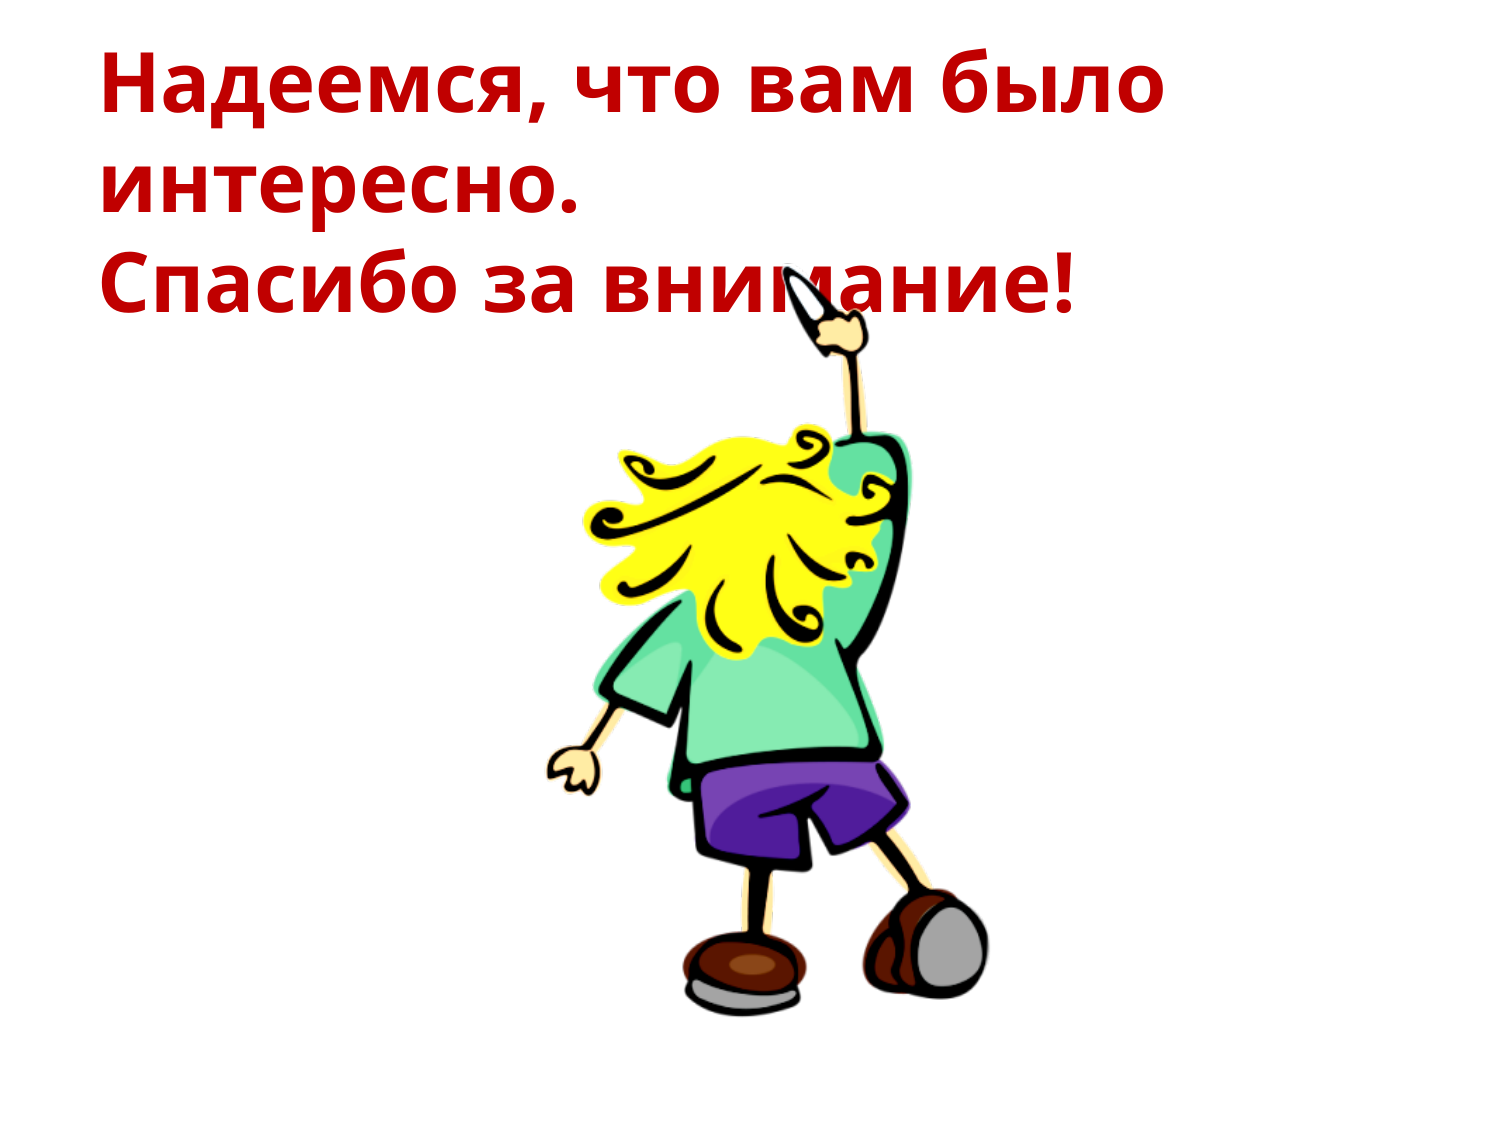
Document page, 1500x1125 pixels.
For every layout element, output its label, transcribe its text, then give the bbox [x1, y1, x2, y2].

picture [489, 255, 1008, 1058]
text_box Надеемся, что вам было интересно. Спасибо за внимание! [82, 21, 1488, 337]
